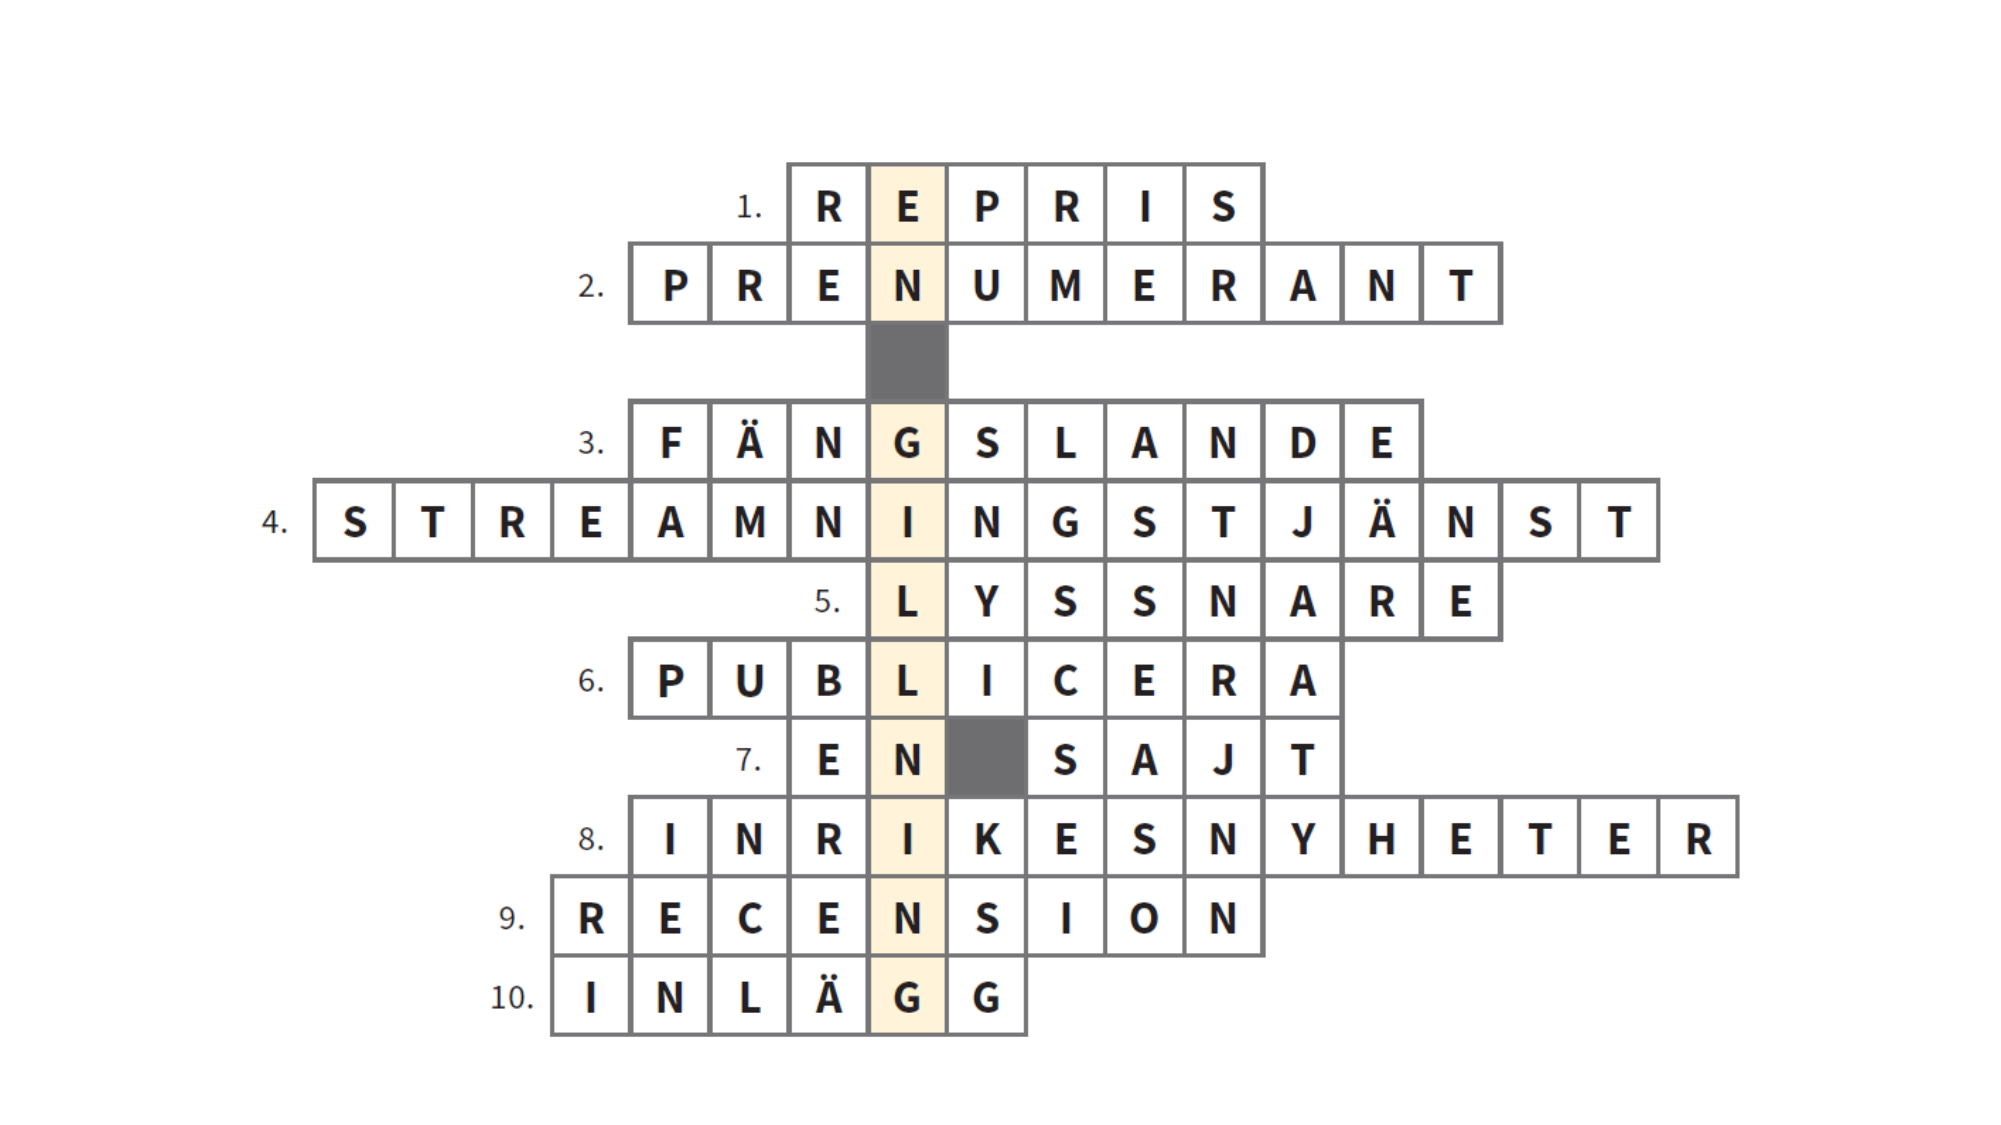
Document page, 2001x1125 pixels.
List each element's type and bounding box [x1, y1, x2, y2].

picture [232, 86, 1819, 1071]
